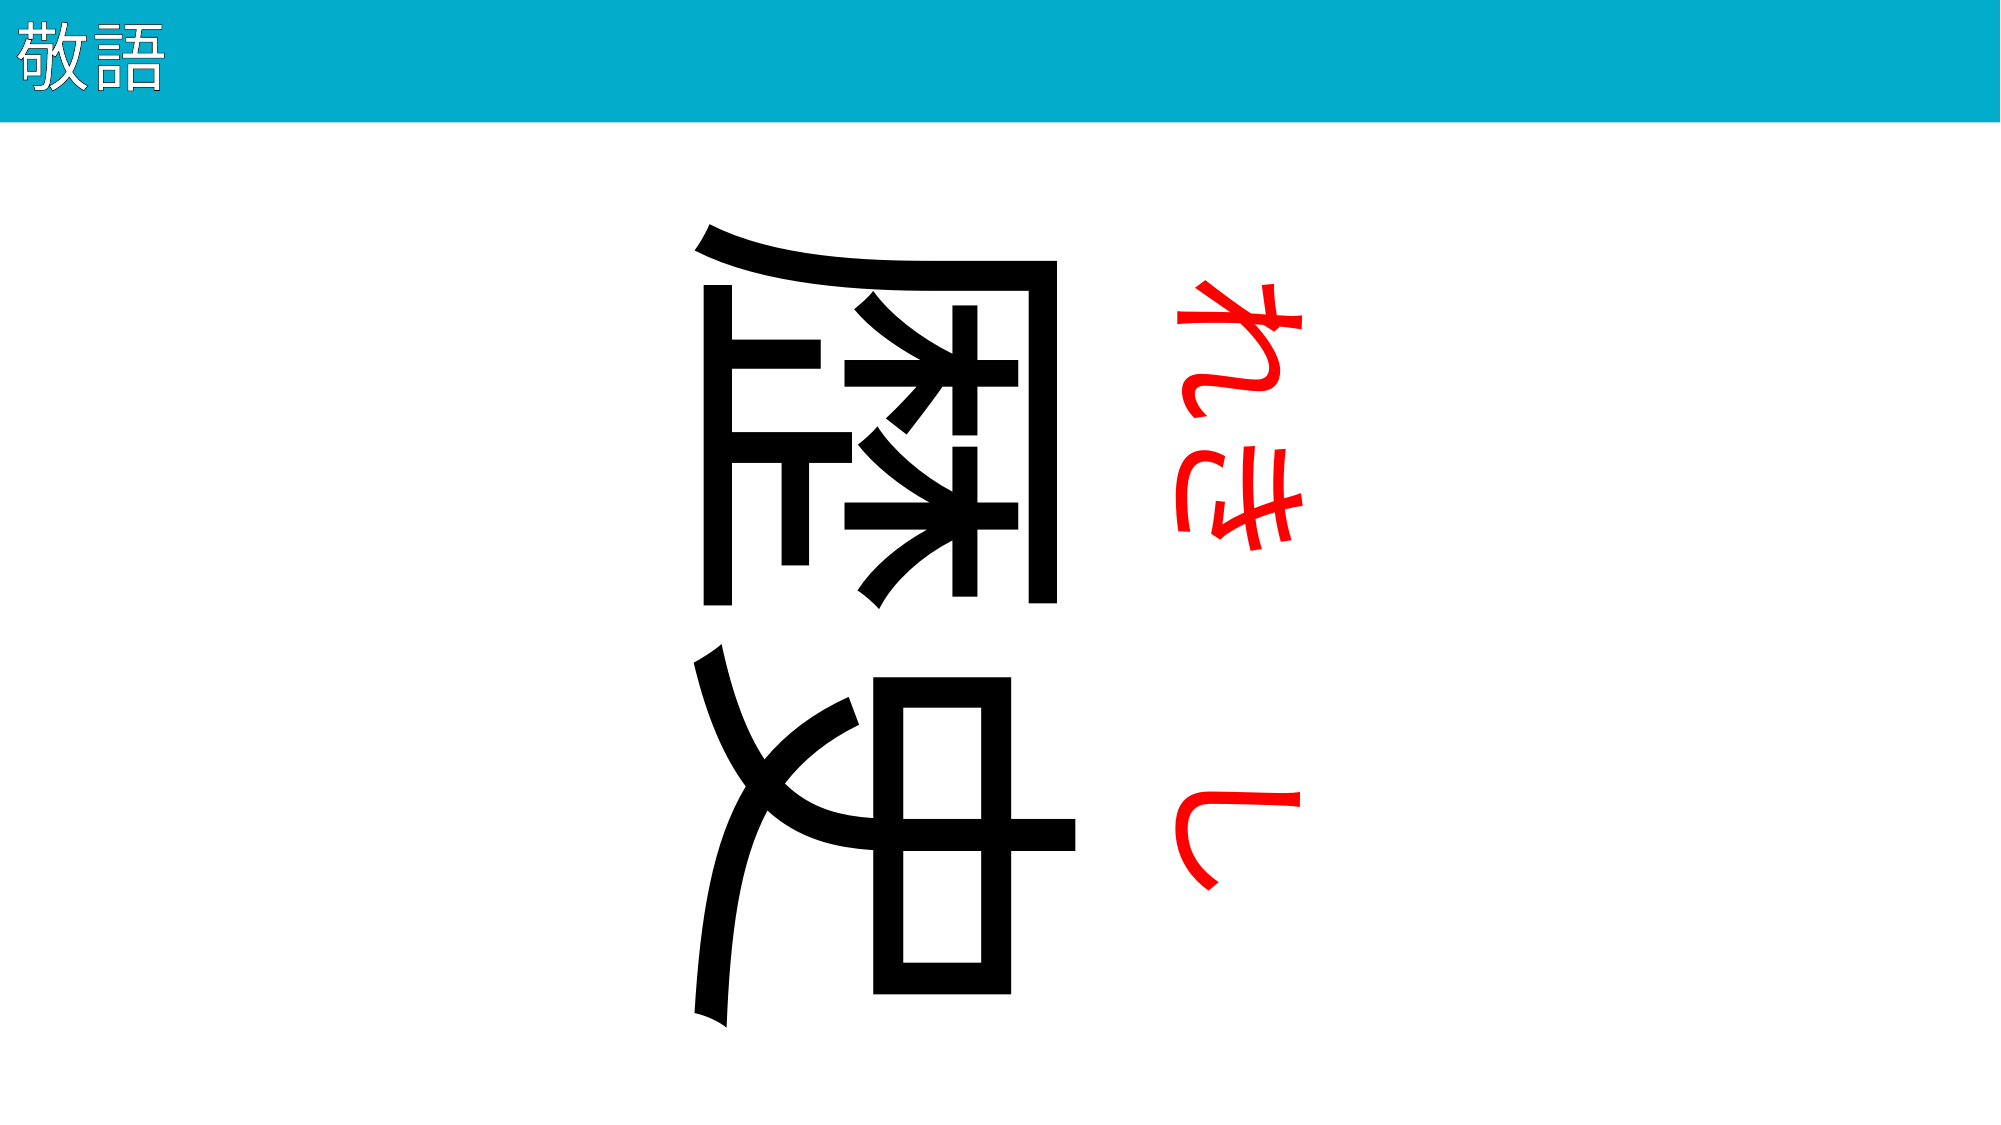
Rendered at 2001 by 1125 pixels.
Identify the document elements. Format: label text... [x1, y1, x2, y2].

text_box 歴史 [616, 195, 1152, 1125]
text_box れき し [1128, 258, 1341, 955]
title 敬語 [0, 0, 1712, 123]
slide_number 49 [1712, 0, 2000, 123]
